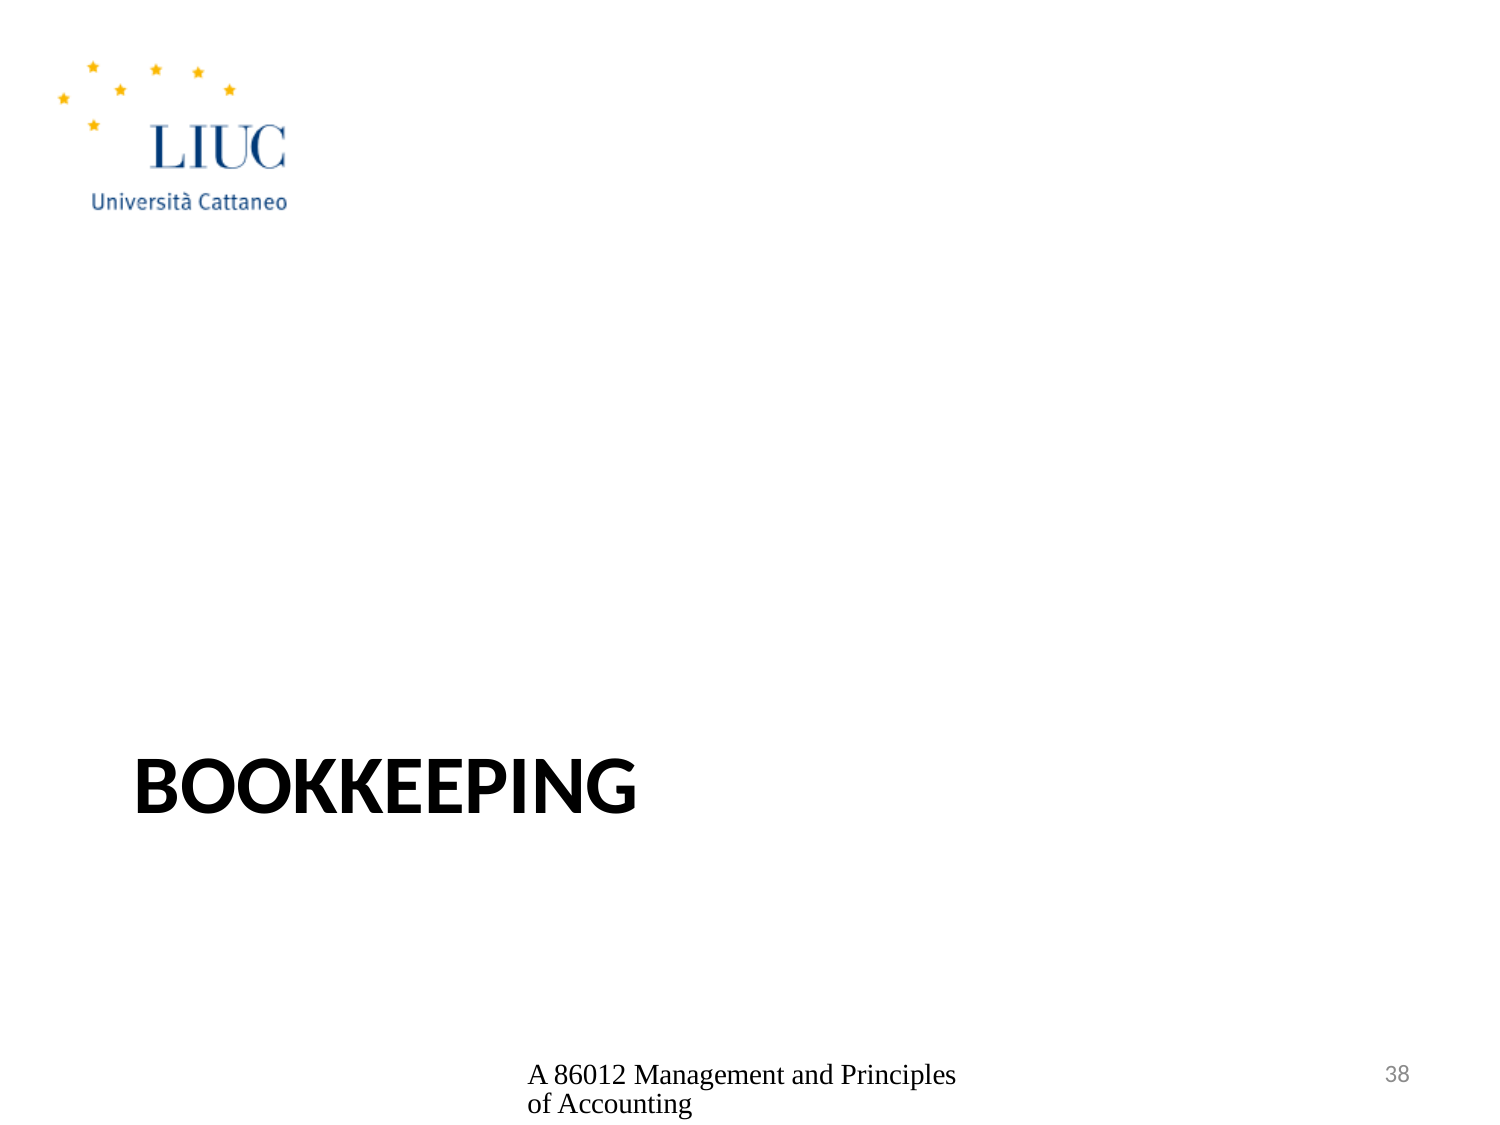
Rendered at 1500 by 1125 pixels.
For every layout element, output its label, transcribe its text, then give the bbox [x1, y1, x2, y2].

title bookkeeping [118, 722, 1394, 947]
slide_number 38 [1074, 1042, 1425, 1103]
footer A 86012 Management and Principles of Accounting [512, 1042, 988, 1103]
picture [35, 38, 311, 230]
